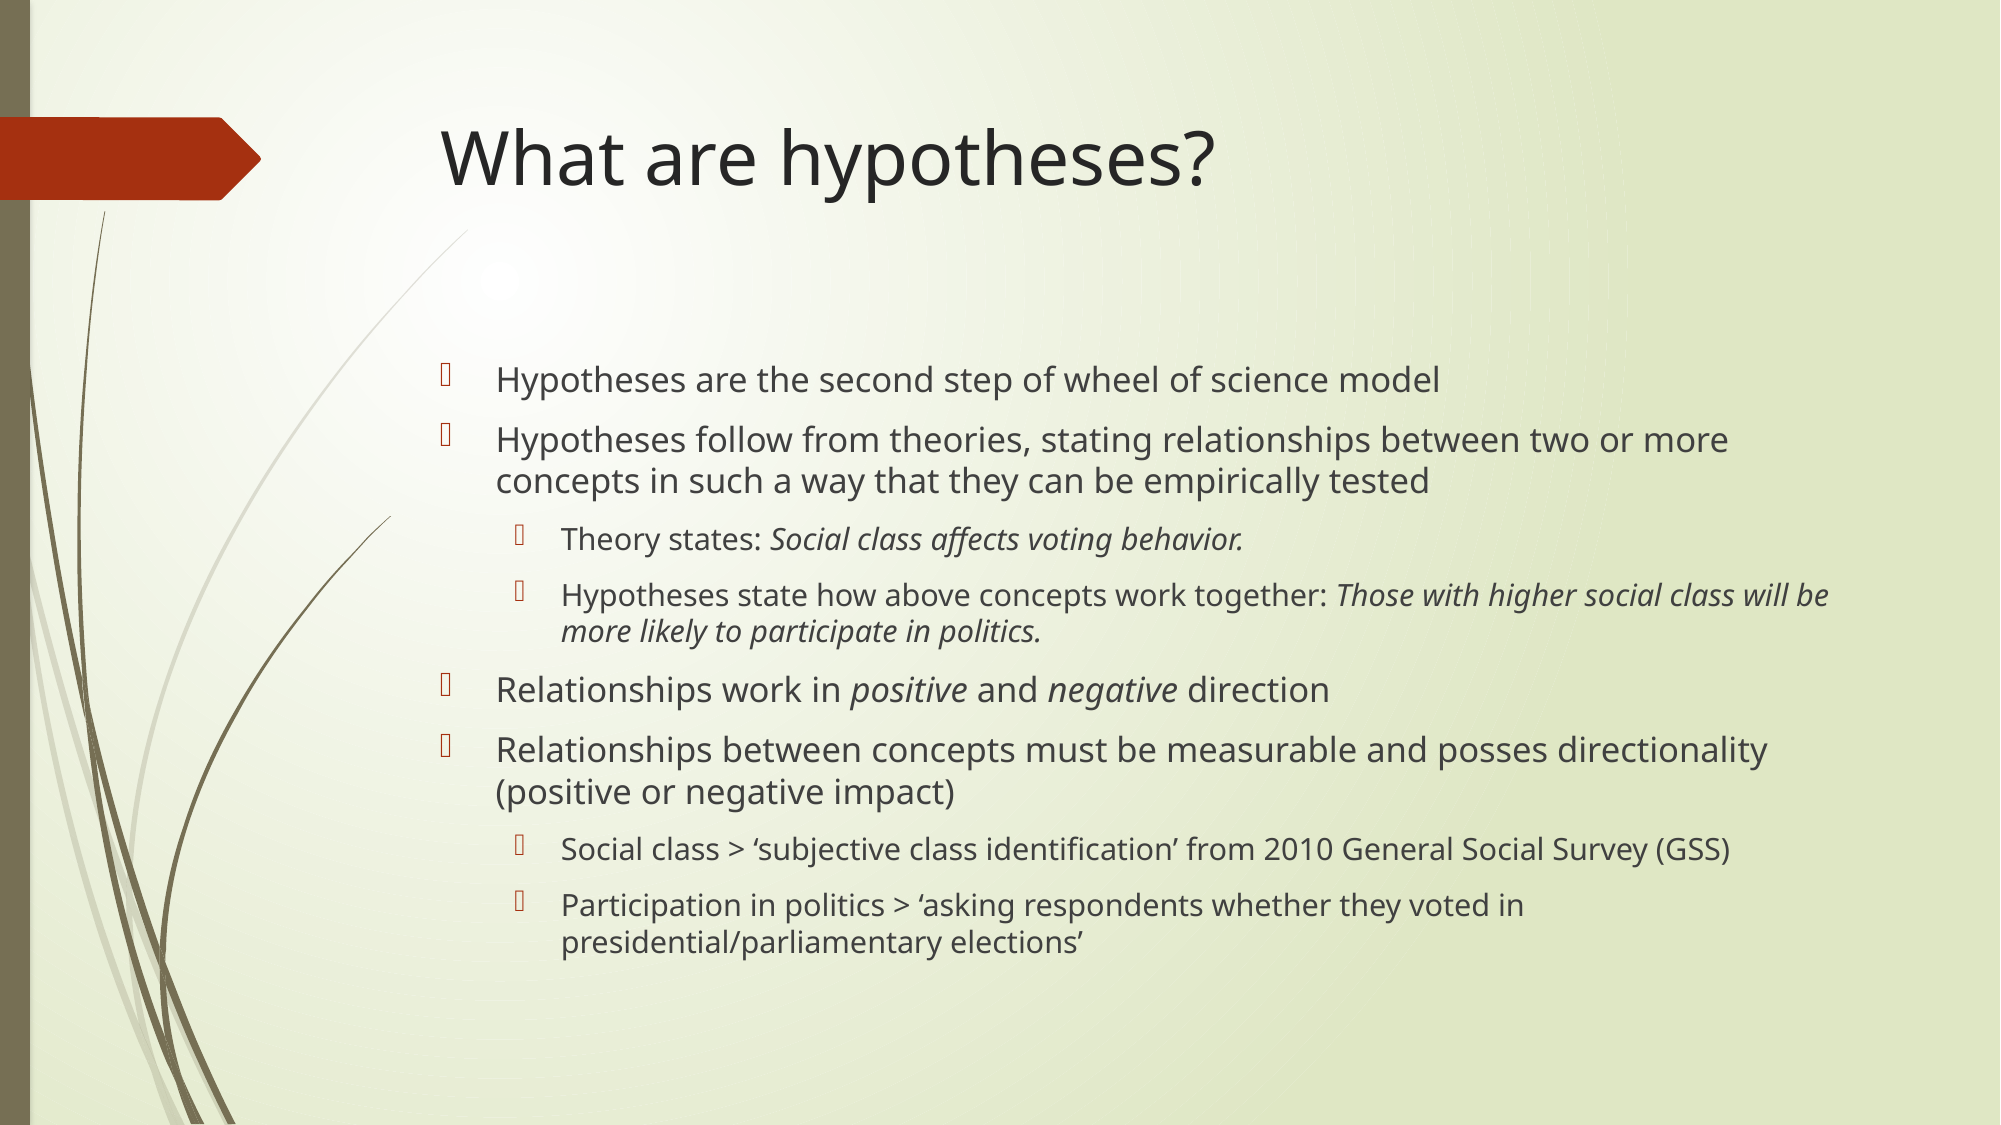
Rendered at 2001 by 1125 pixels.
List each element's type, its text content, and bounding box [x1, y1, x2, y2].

list Hypotheses are the second step of wheel of science model Hypotheses follow from theories, stating relationships between two or more concepts in such a way that they can be empirically tested Theory states: Social class affects voting behavior. Hypotheses state how above concepts work together: Those with higher social class will be more likely to participate in politics. Relationships work in positive and negative direction Relationships between concepts must be measurable and posses directionality (positive or negative impact) Social class > ‘subjective class identification’ from 2010 General Social Survey (GSS) Participation in politics > ‘asking respondents whether they voted in presidential/parliamentary elections’ [424, 350, 1888, 970]
title What are hypotheses? [425, 102, 1888, 313]
